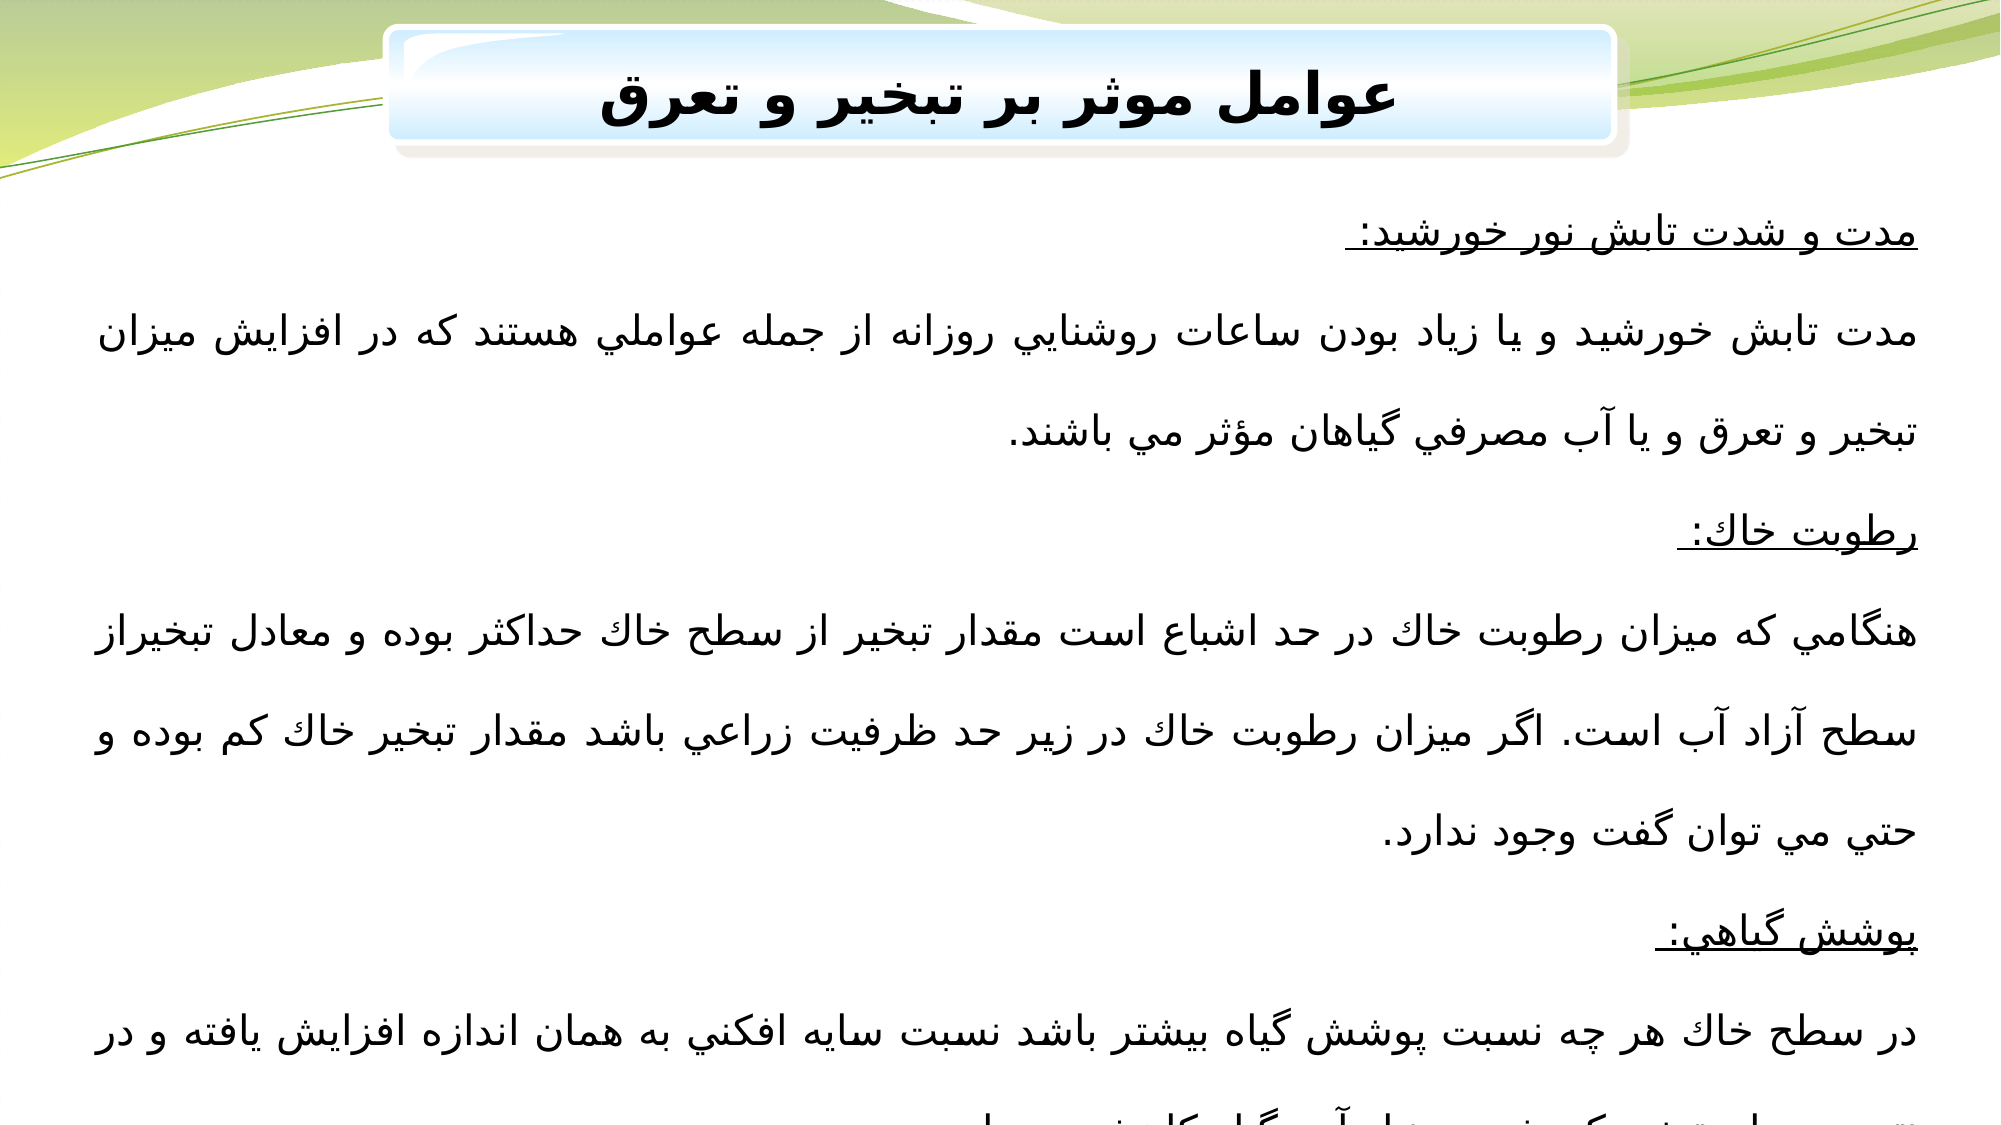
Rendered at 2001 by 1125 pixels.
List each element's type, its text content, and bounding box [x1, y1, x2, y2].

text_box مدت‌ و شدت‌ تابش‌ نور خورشيد: مدت‌ تابش‌ خورشيد و يا زياد بودن‌ ساعات‌ روشنايي‌ روزانه‌ از جمله‌ عواملي‌ هستند كه‌ در افزايش‌ ميزان‌ تبخير و تعرق‌ و يا آب‌ مصرفي‌ گياهان‌ مؤثر مي‌ باشند. رطوبت‌ خاك‌: هنگامي‌ كه‌ ميزان‌ رطوبت‌ خاك‌ در حد اشباع‌ است‌ مقدار تبخير از سطح‌ خاك‌ حداكثر بوده‌ و معادل‌ تبخيراز سطح‌ آزاد آب‌ است‌. اگر ميزان‌ رطوبت‌ خاك‌ در زير حد ظرفيت‌ زراعي‌ باشد مقدار تبخير خاك‌ كم‌ بوده‌ و حتي‌ مي‌ توان‌ گفت‌ وجود ندارد. پوشش‌ گياهي‌: در سطح‌ خاك‌ هر چه‌ نسبت‌ پوشش‌ گياه‌ بيشتر باشد نسبت‌ سايه‌ افكني به‌ همان‌ اندازه‌ افزايش‌ يافته‌ و در نتيجه‌ ميزان‌ تبخير كم‌ شده‌ و نياز آبي‌ گياه‌ كاهش‌ مي‌ يابد. [80, 146, 1933, 1125]
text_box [385, 26, 1615, 143]
